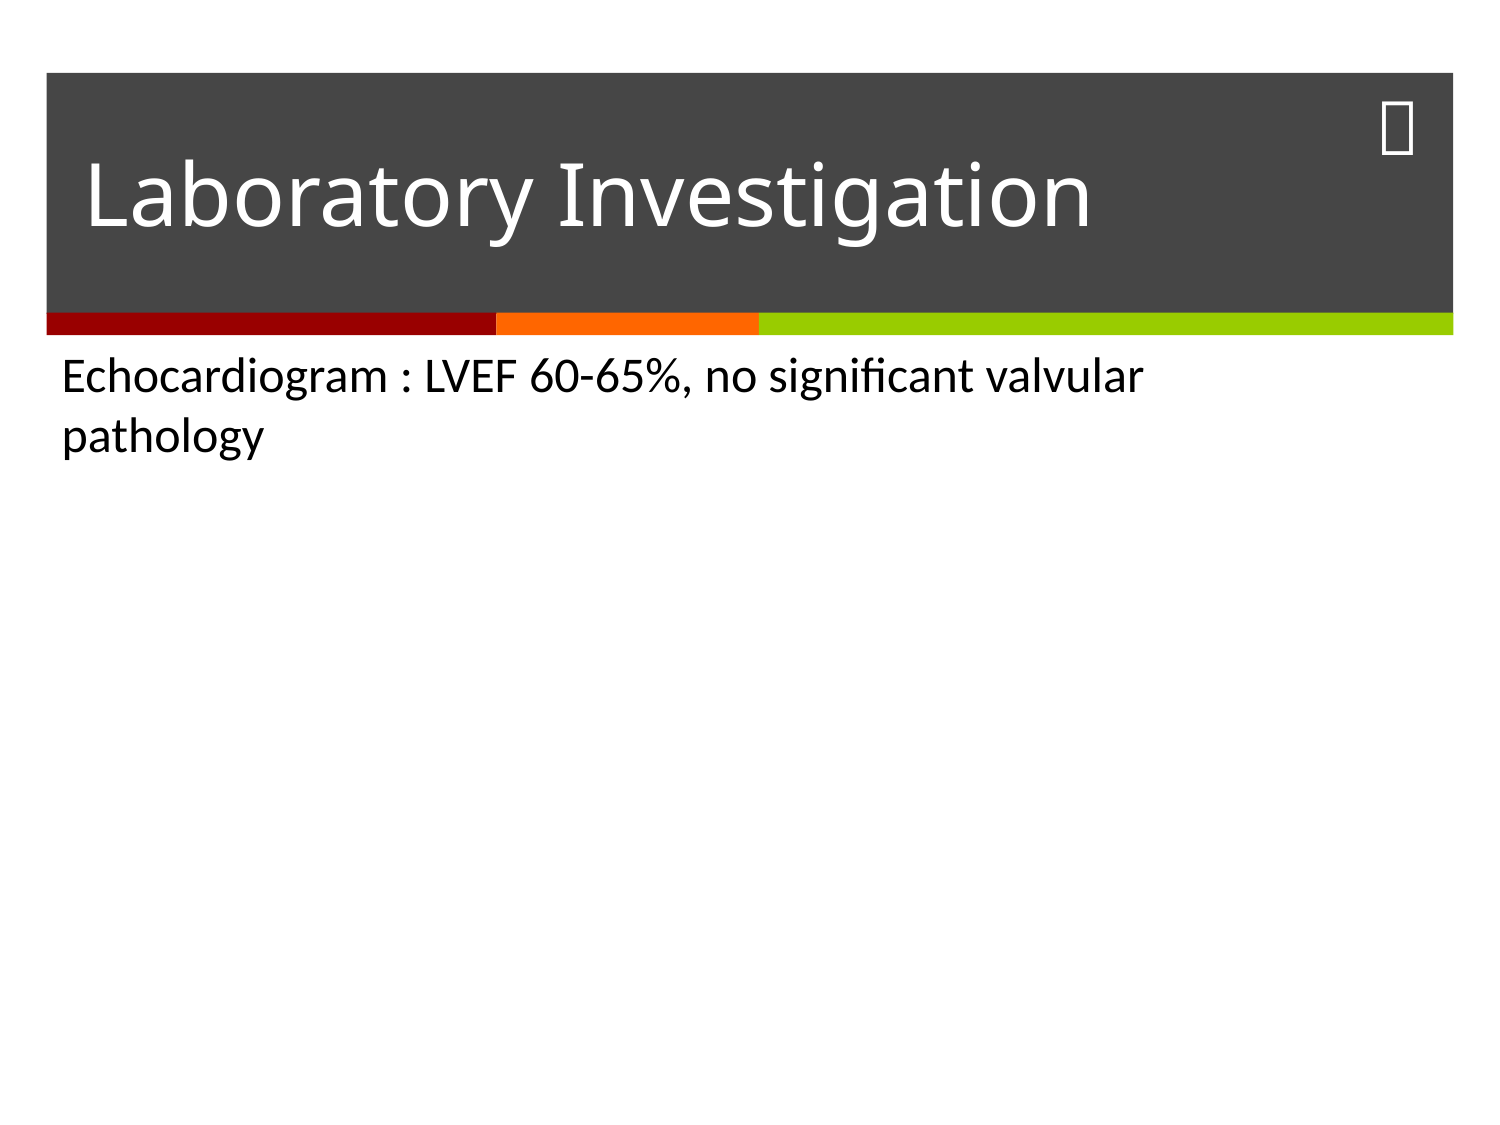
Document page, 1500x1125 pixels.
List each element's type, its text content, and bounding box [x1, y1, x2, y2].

subtitle Echocardiogram : LVEF 60-65%, no significant valvular pathology [46, 334, 1319, 878]
title Laboratory Investigation [68, 72, 1350, 252]
